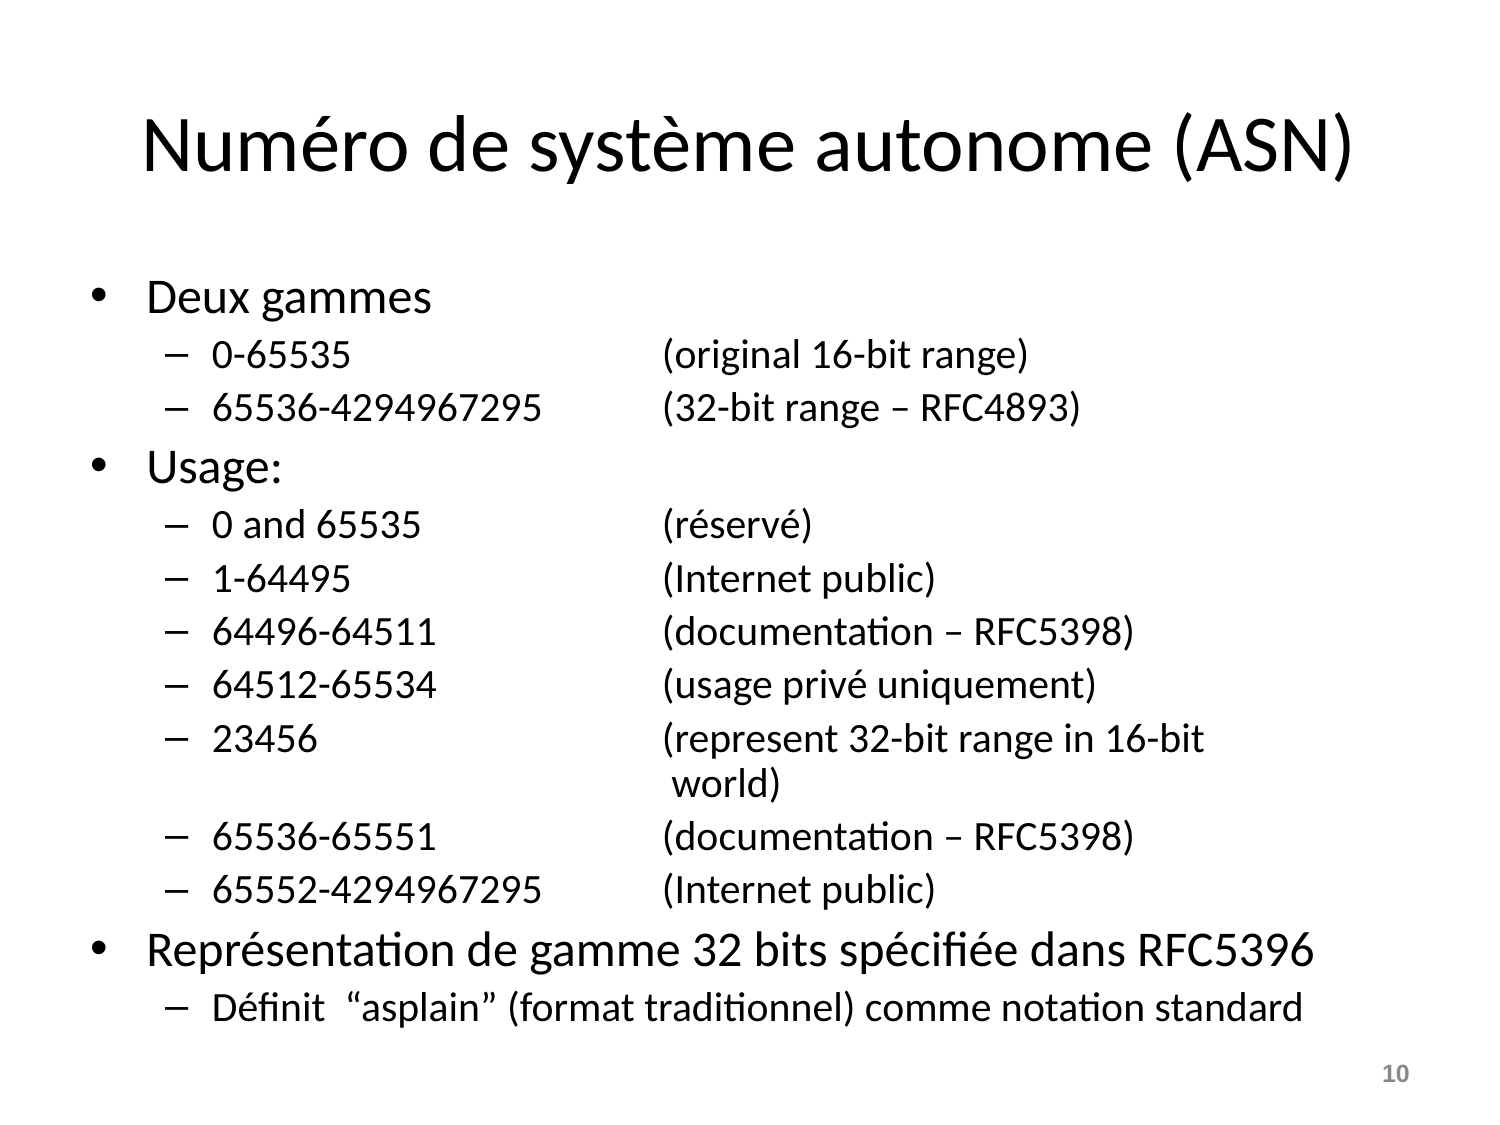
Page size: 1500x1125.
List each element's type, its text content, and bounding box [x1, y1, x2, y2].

list Deux gammes 0-65535 (original 16-bit range) 65536-4294967295 (32-bit range – RFC4893) Usage: 0 and 65535 (réservé) 1-64495 (Internet public) 64496-64511 (documentation – RFC5398) 64512-65534 (usage privé uniquement) 23456 (represent 32-bit range in 16-bit world) 65536-65551 (documentation – RFC5398) 65552-4294967295 (Internet public) Représentation de gamme 32 bits spécifiée dans RFC5396 Définit “asplain” (format traditionnel) comme notation standard [74, 262, 1476, 1076]
title Numéro de système autonome (ASN) [74, 44, 1426, 233]
slide_number 10 [1074, 1042, 1425, 1103]
